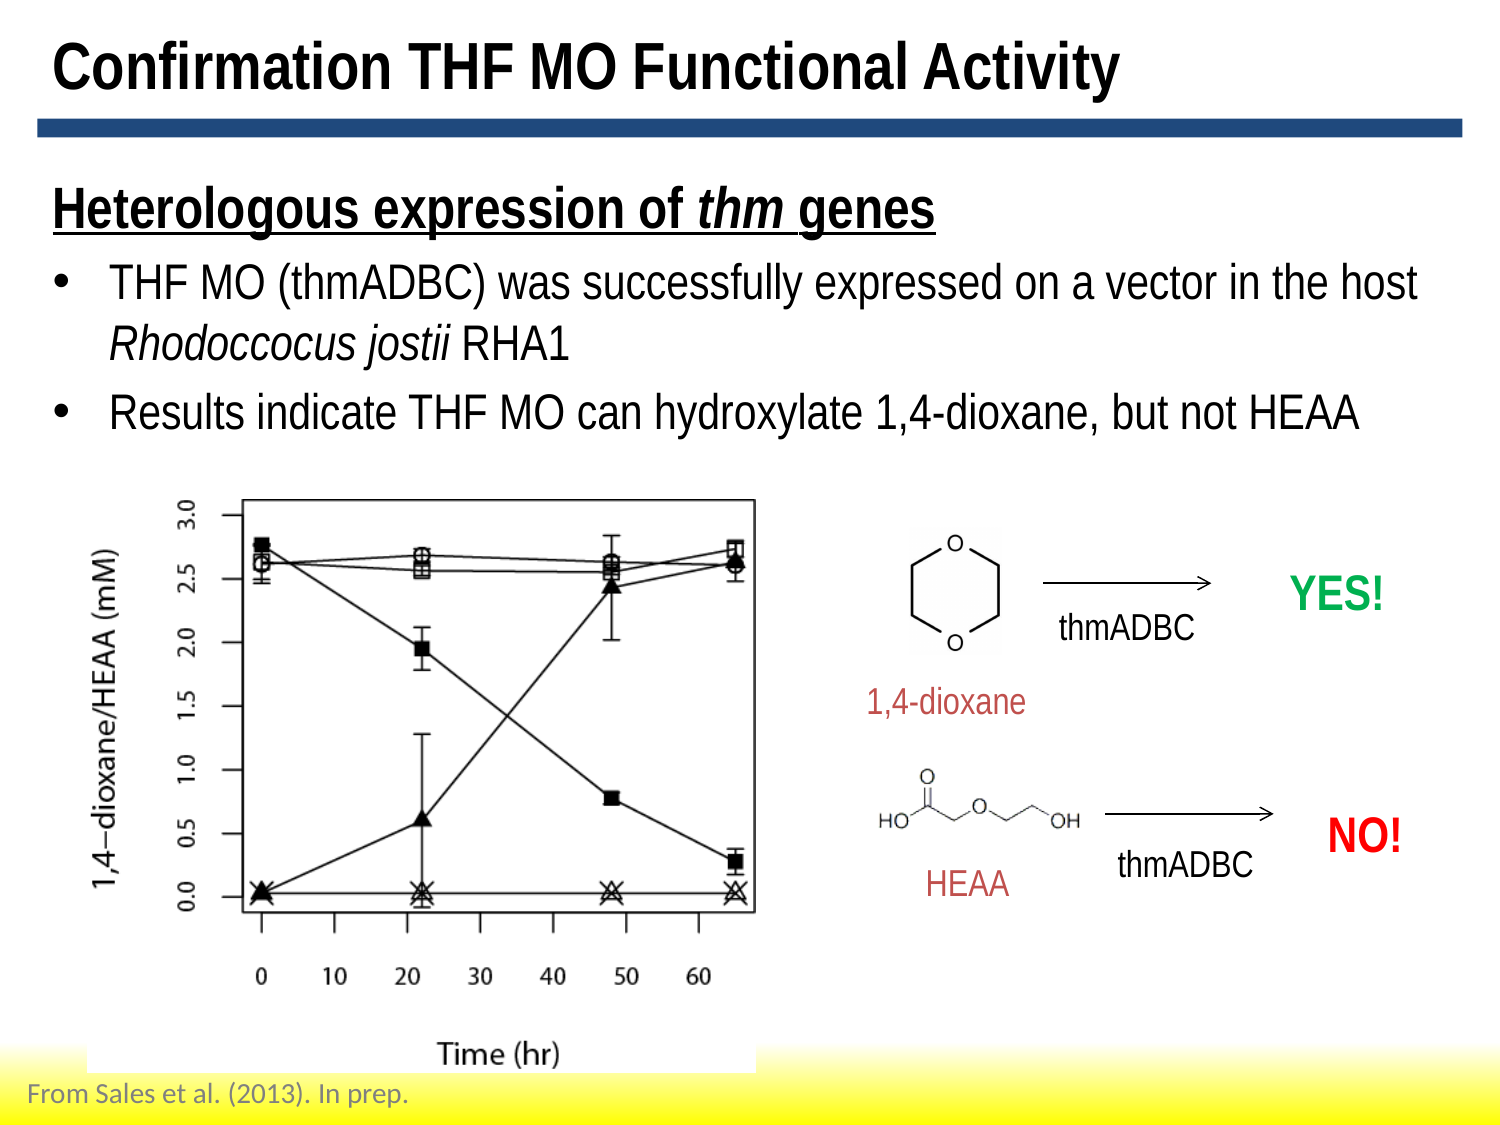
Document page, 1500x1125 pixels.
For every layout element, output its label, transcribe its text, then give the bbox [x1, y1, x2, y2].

text_box HEAA [910, 851, 1025, 912]
picture [909, 527, 1002, 655]
title Confirmation THF MO Functional Activity [37, 24, 1463, 100]
text_box NO! [1312, 795, 1419, 871]
text_box From Sales et al. (2013). In prep. [12, 1066, 431, 1117]
text_box 1,4-dioxane [851, 670, 1042, 730]
text_box thmADBC [1044, 595, 1211, 656]
picture [87, 499, 756, 1073]
picture [873, 764, 1086, 834]
text_box YES! [1274, 553, 1400, 629]
text_box thmADBC [1102, 832, 1269, 893]
list Heterologous expression of thm genes THF MO (thmADBC) was successfully expressed on a vector in the host Rhodoccocus jostii RHA1 Results indicate THF MO can hydroxylate 1,4-dioxane, but not HEAA [37, 162, 1473, 1044]
